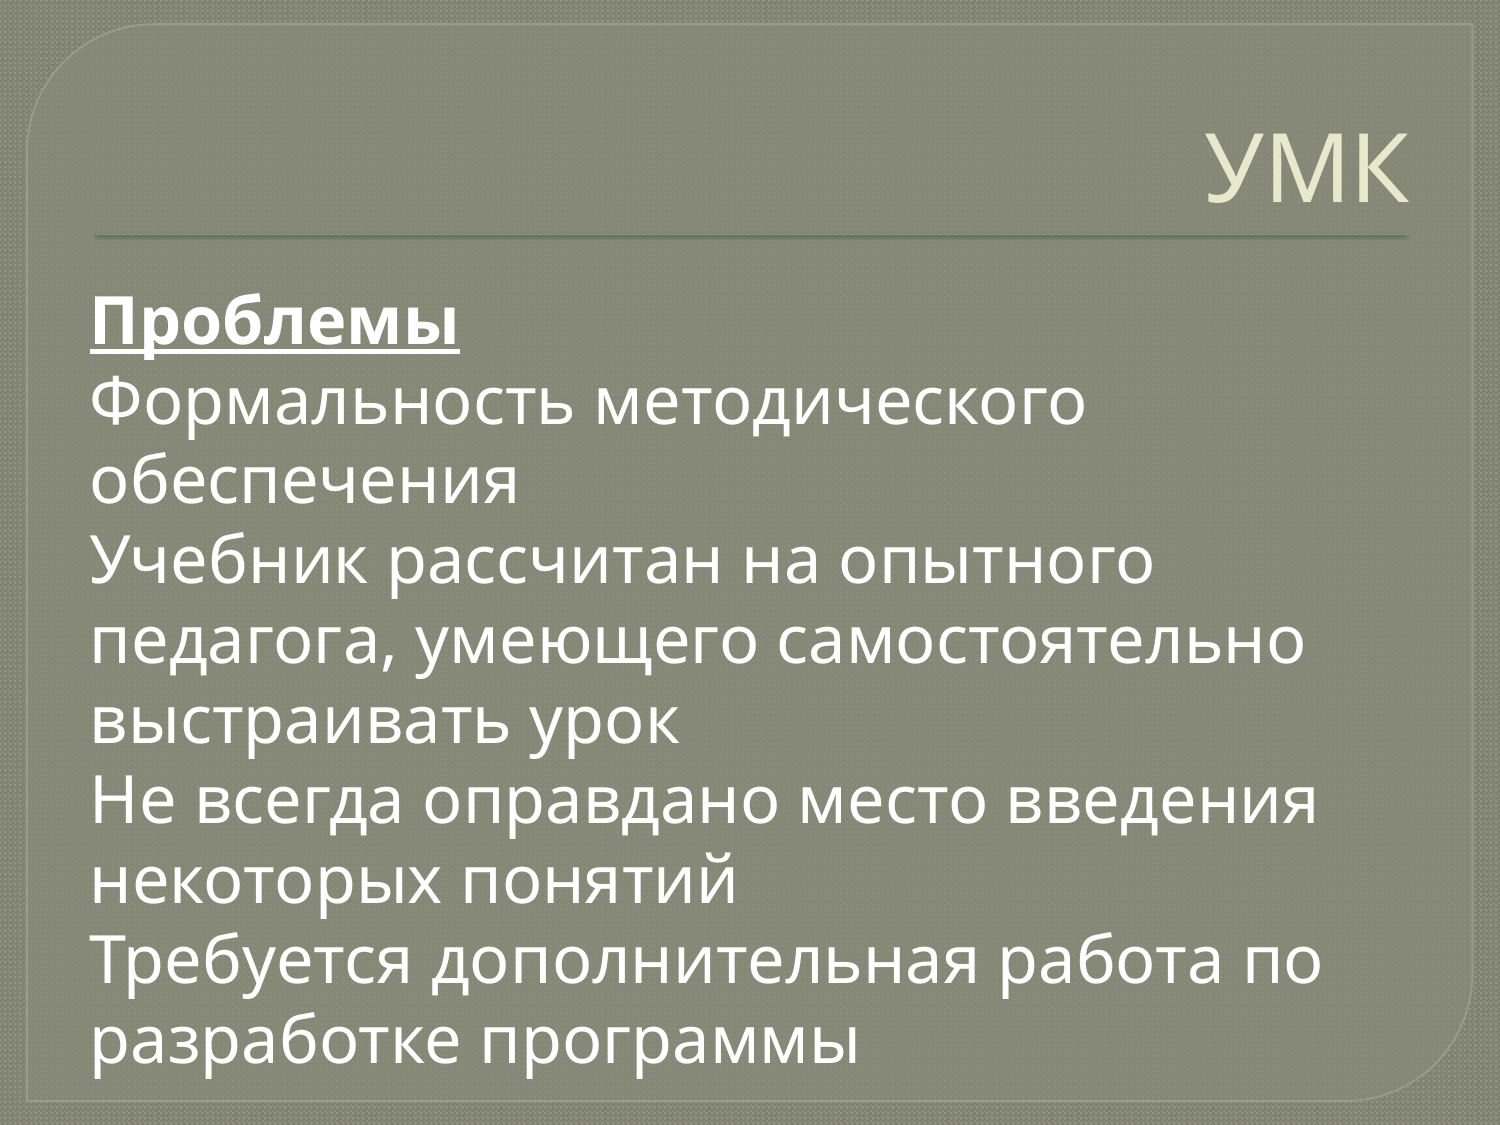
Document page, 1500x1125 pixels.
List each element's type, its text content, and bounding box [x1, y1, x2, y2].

list Проблемы Формальность методического обеспечения Учебник рассчитан на опытного педагога, умеющего самостоятельно выстраивать урок Не всегда оправдано место введения некоторых понятий Требуется дополнительная работа по разработке программы [75, 270, 1425, 1013]
title УМК [75, 41, 1425, 230]
